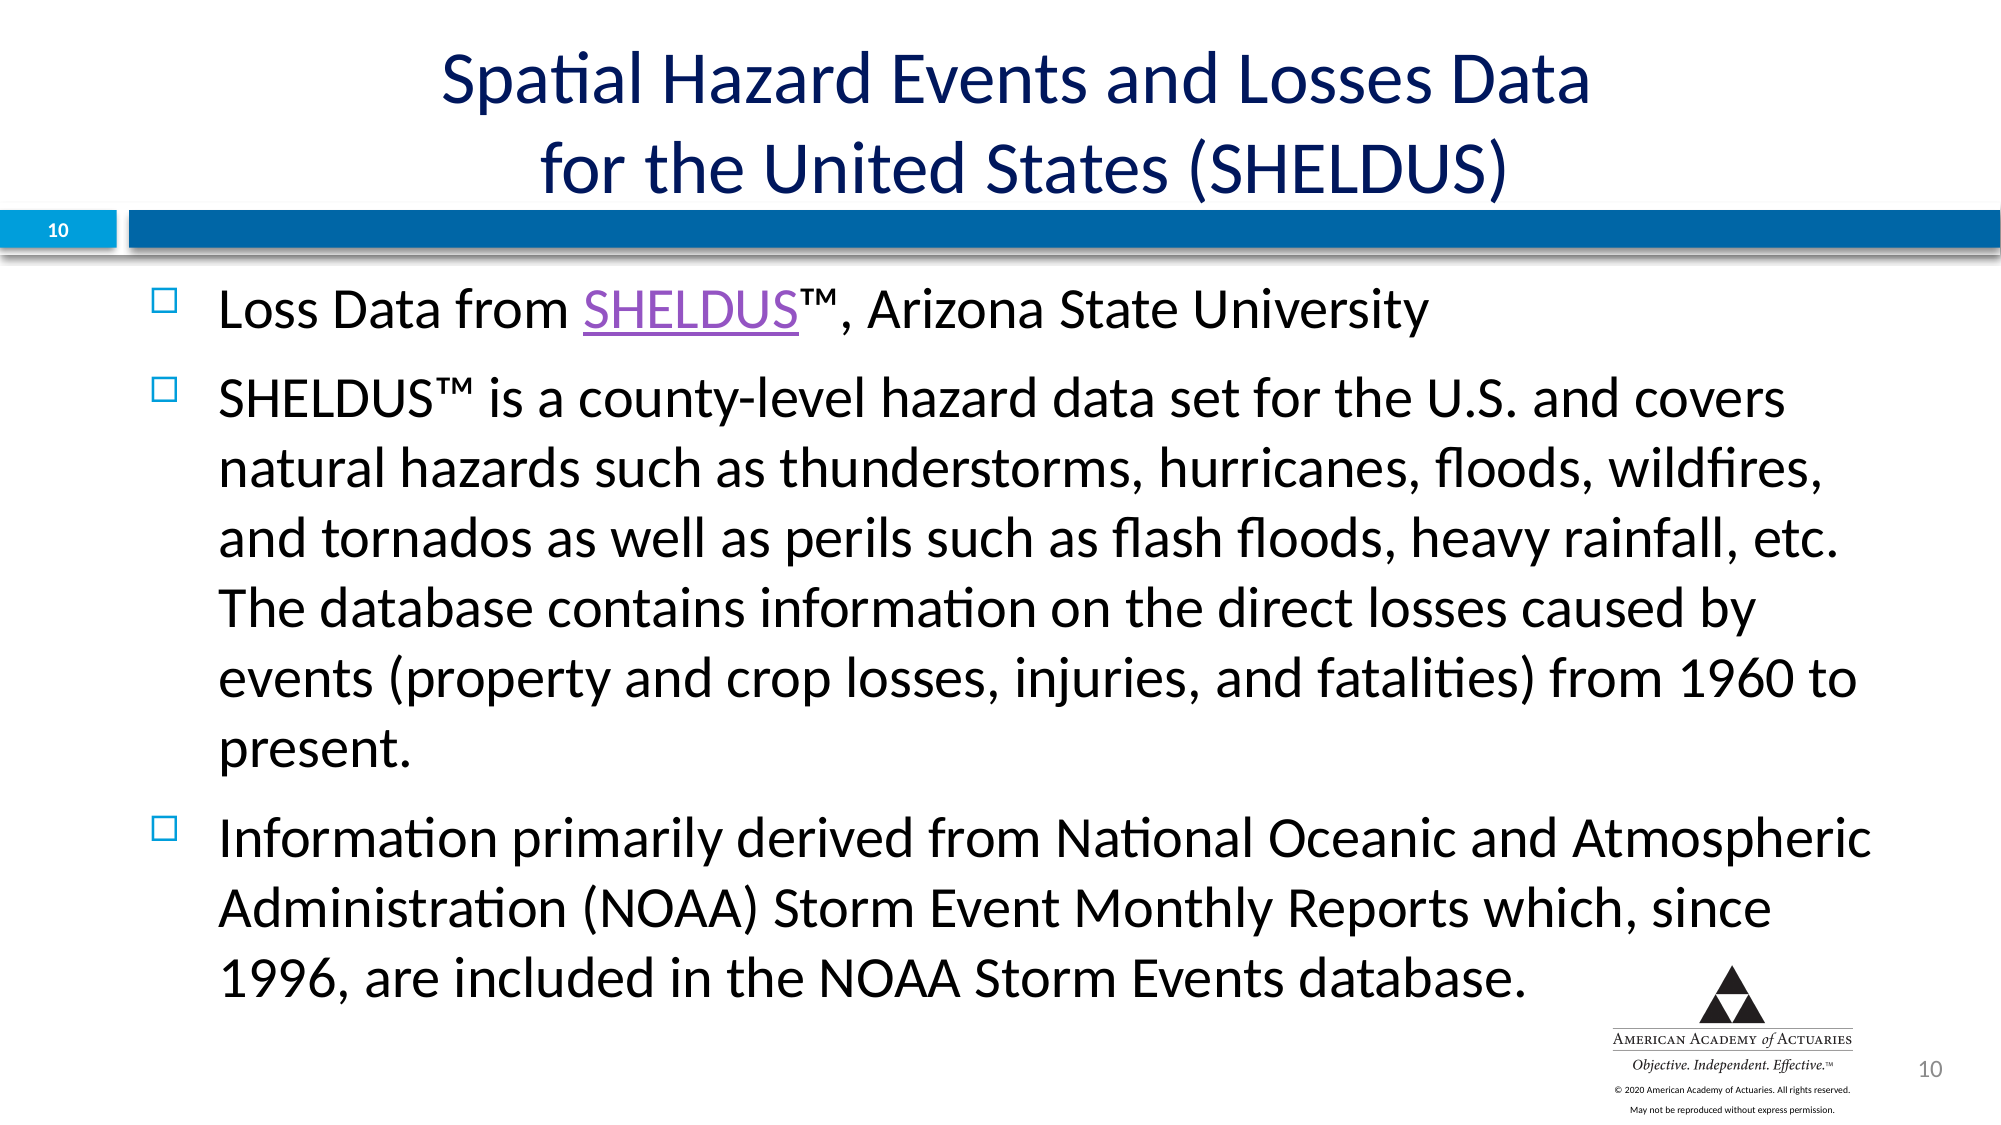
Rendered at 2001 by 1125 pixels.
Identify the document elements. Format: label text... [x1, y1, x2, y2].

list Loss Data from SHELDUS™, Arizona State University SHELDUS™ is a county-level hazard data set for the U.S. and covers natural hazards such as thunderstorms, hurricanes, floods, wildfires, and tornados as well as perils such as flash floods, heavy rainfall, etc. The database contains information on the direct losses caused by events (property and crop losses, injuries, and fatalities) from 1960 to present. Information primarily derived from National Oceanic and Atmospheric Administration (NOAA) Storm Event Monthly Reports which, since 1996, are included in the NOAA Storm Events database. [133, 262, 1918, 1000]
title Spatial Hazard Events and Losses Data for the United States (SHELDUS) [133, 37, 1918, 200]
slide_number 10 [0, 208, 117, 249]
